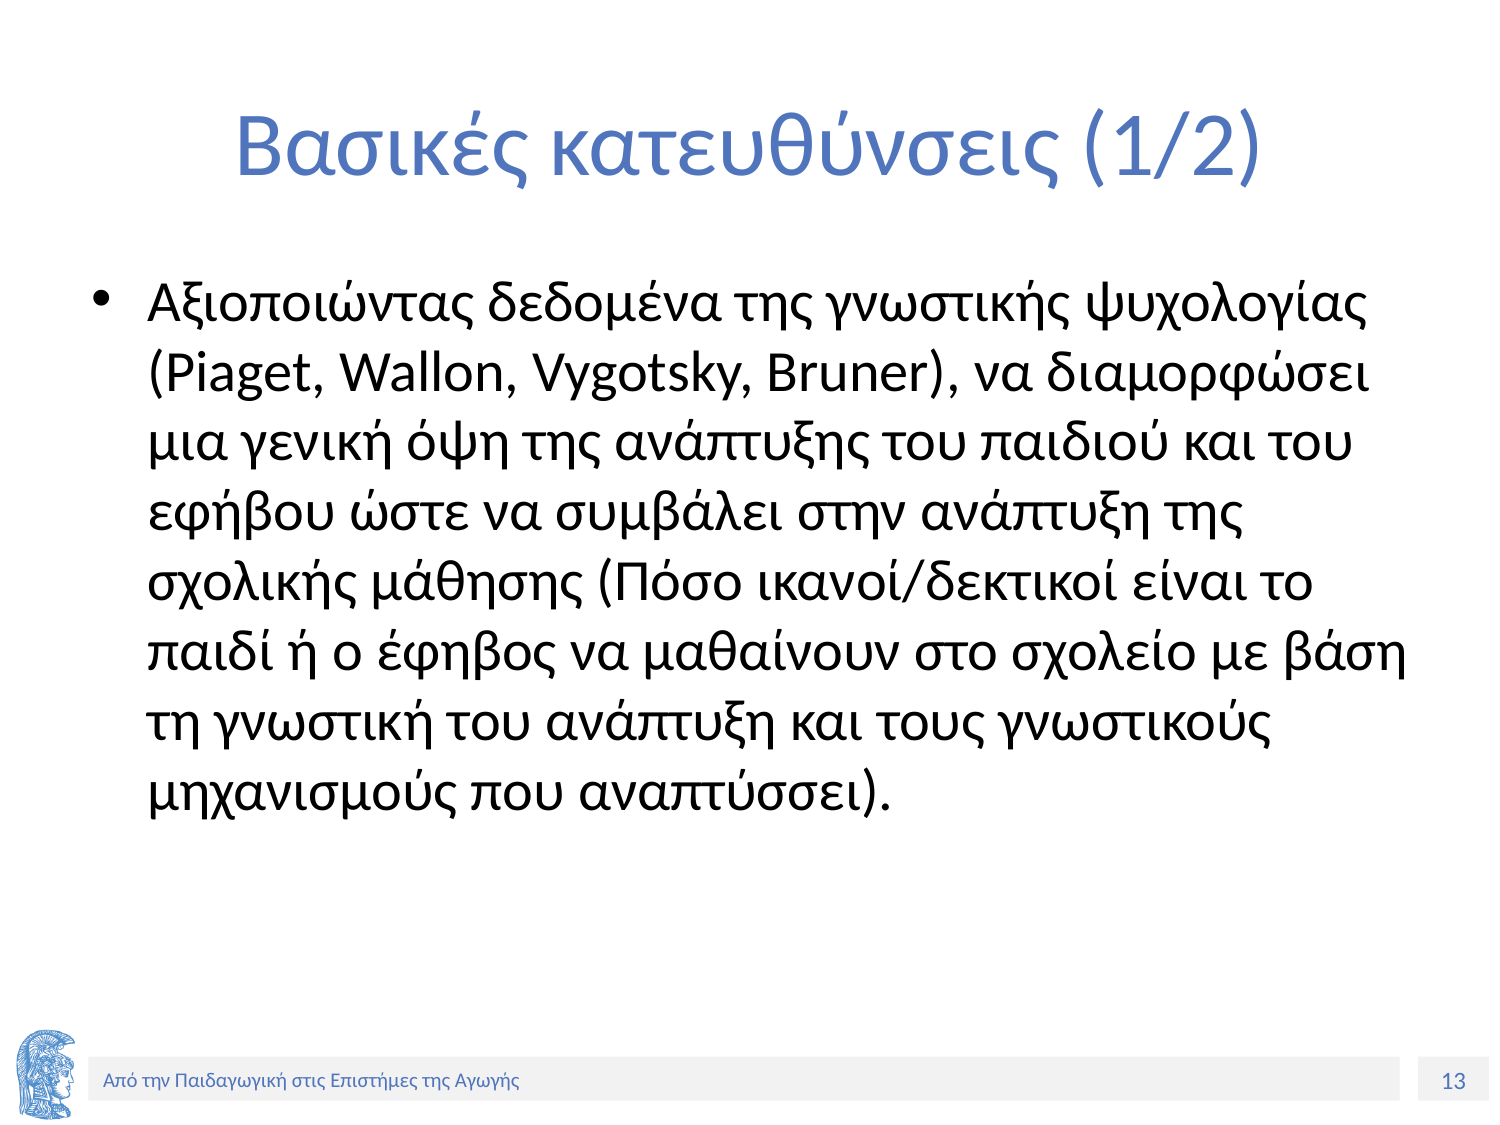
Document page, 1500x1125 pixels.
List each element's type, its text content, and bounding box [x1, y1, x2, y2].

title Βασικές κατευθύνσεις (1/2) [75, 45, 1425, 233]
picture [9, 1026, 81, 1120]
list Αξιοποιώντας δεδομένα της γνωστικής ψυχολογίας (Piaget, Wallon, Vygotsky, Bruner), να διαμορφώσει μια γενική όψη της ανάπτυξης του παιδιού και του εφήβου ώστε να συμβάλει στην ανάπτυξη της σχολικής μάθησης (Πόσο ικανοί/δεκτικοί είναι το παιδί ή ο έφηβος να μαθαίνουν στο σχολείο με βάση τη γνωστική του ανάπτυξη και τους γνωστικούς μηχανισμούς που αναπτύσσει). [76, 255, 1427, 998]
